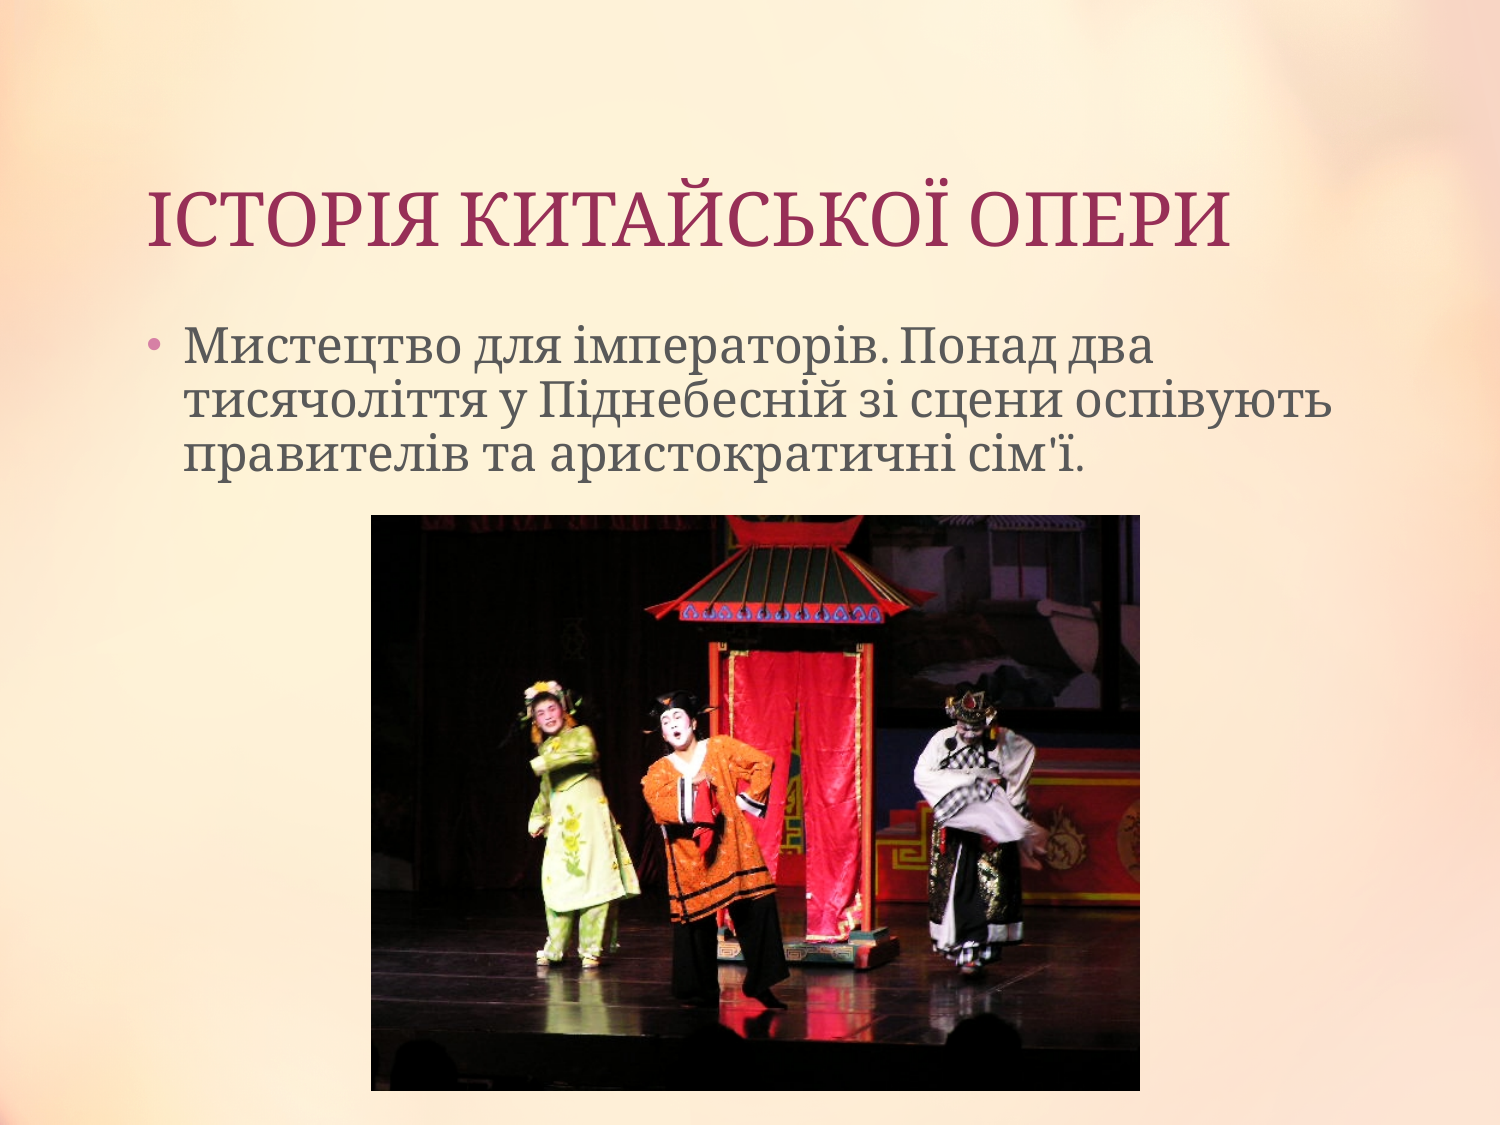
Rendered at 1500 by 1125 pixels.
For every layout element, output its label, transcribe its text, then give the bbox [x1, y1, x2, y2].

list Мистецтво для імператорів. Понад два тисячоліття у Піднебесній зі сцени оспівують правителів та аристократичні сім'ї. [131, 312, 1369, 1013]
title ІСТОРІЯ КИТАЙСЬКОЇ ОПЕРИ [131, 75, 1369, 271]
picture [0, 0, 1500, 1125]
